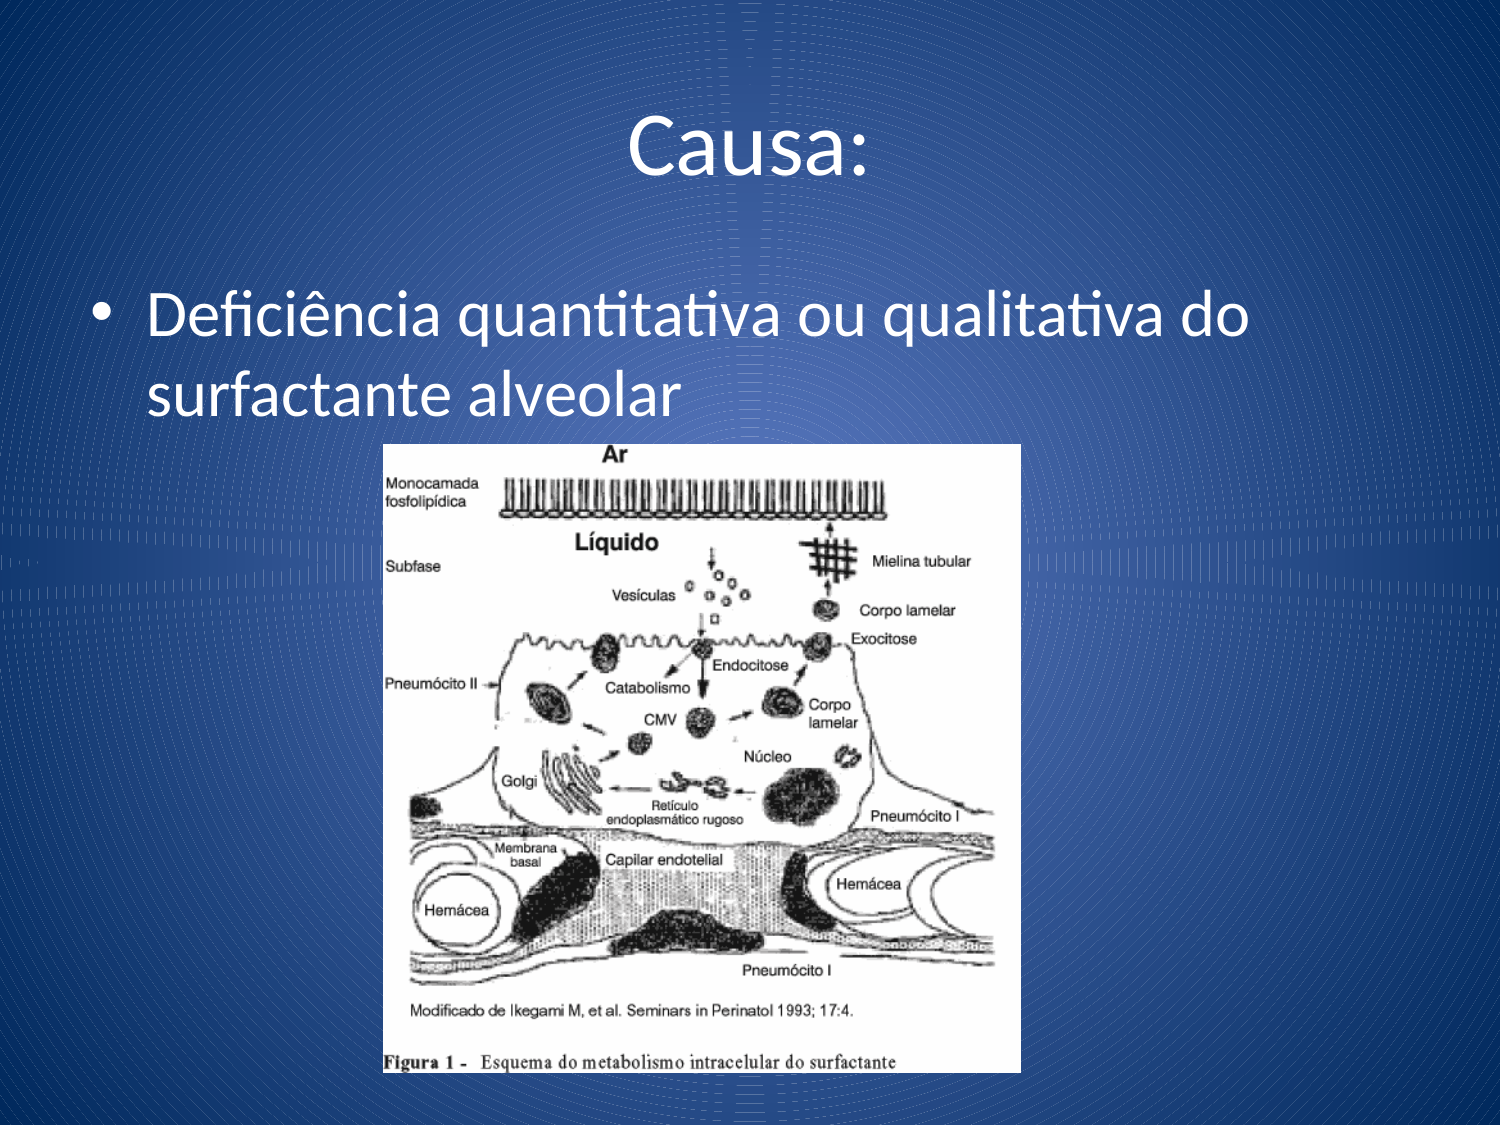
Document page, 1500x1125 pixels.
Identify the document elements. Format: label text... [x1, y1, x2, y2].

list Deficiência quantitativa ou qualitativa do surfactante alveolar [75, 262, 1425, 1005]
title Causa: [75, 45, 1425, 233]
picture [383, 444, 1021, 1074]
